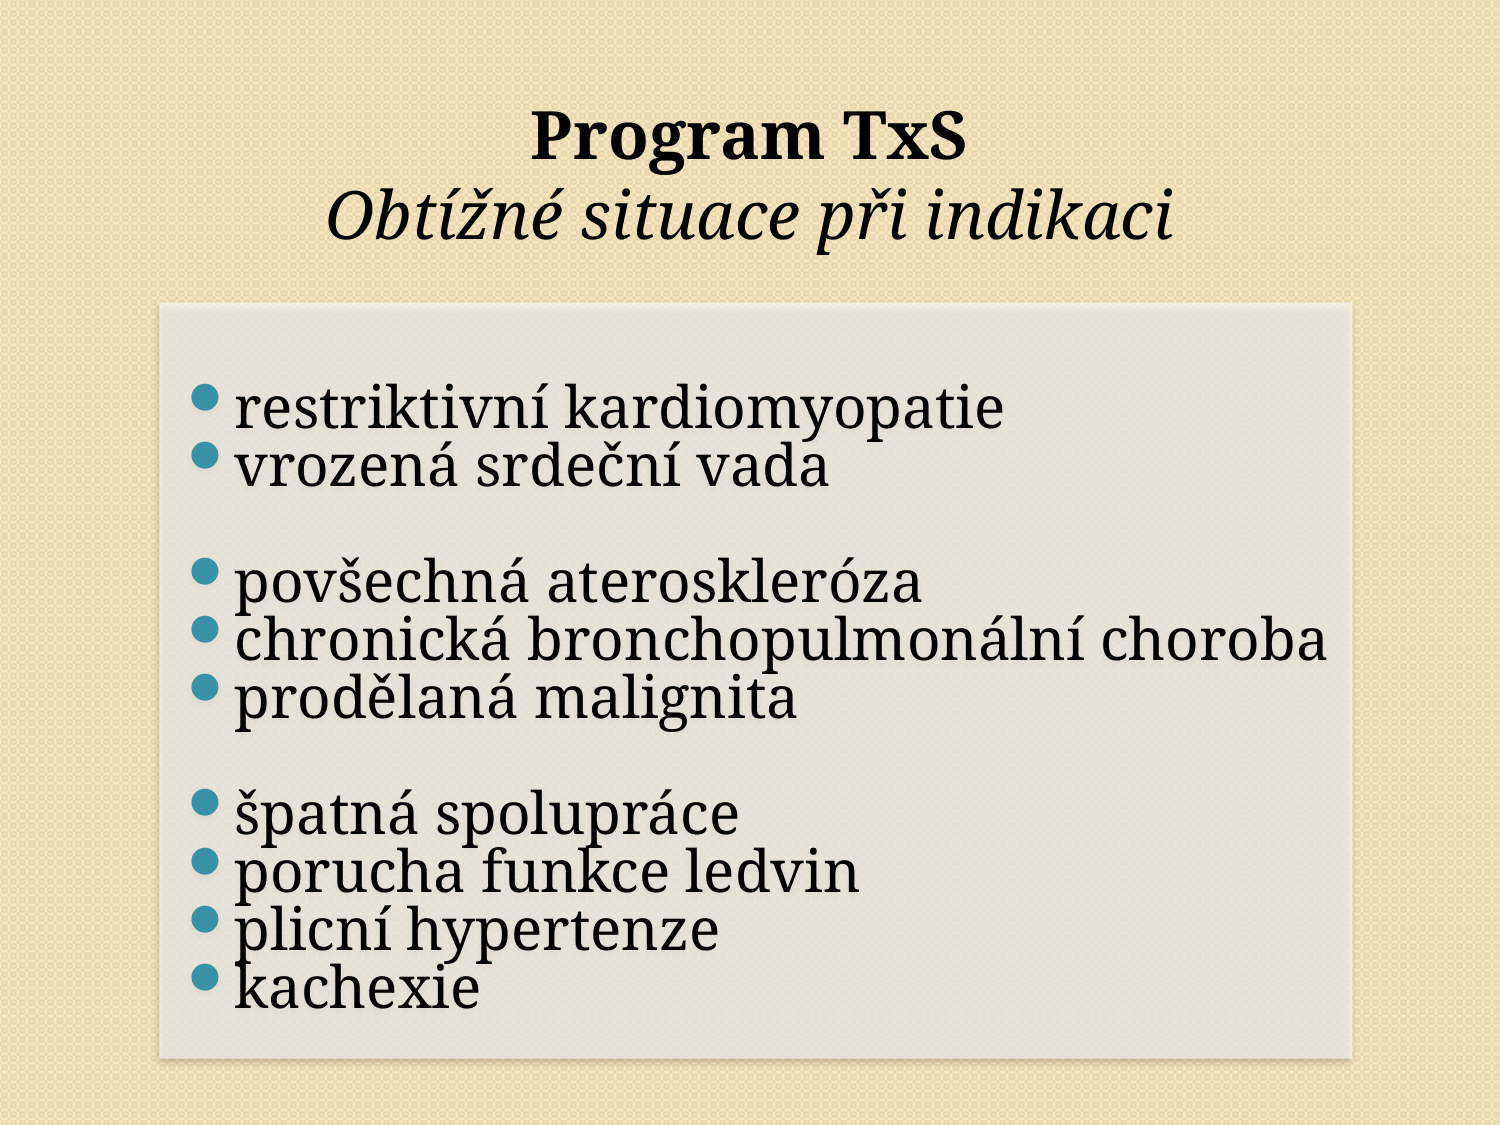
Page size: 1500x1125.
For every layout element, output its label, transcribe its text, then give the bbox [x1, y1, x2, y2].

title Program TxS Obtížné situace při indikaci [64, 78, 1435, 268]
list restriktivní kardiomyopatie vrozená srdeční vada povšechná ateroskleróza chronická bronchopulmonální choroba prodělaná malignita špatná spolupráce porucha funkce ledvin plicní hypertenze kachexie [159, 302, 1353, 1059]
